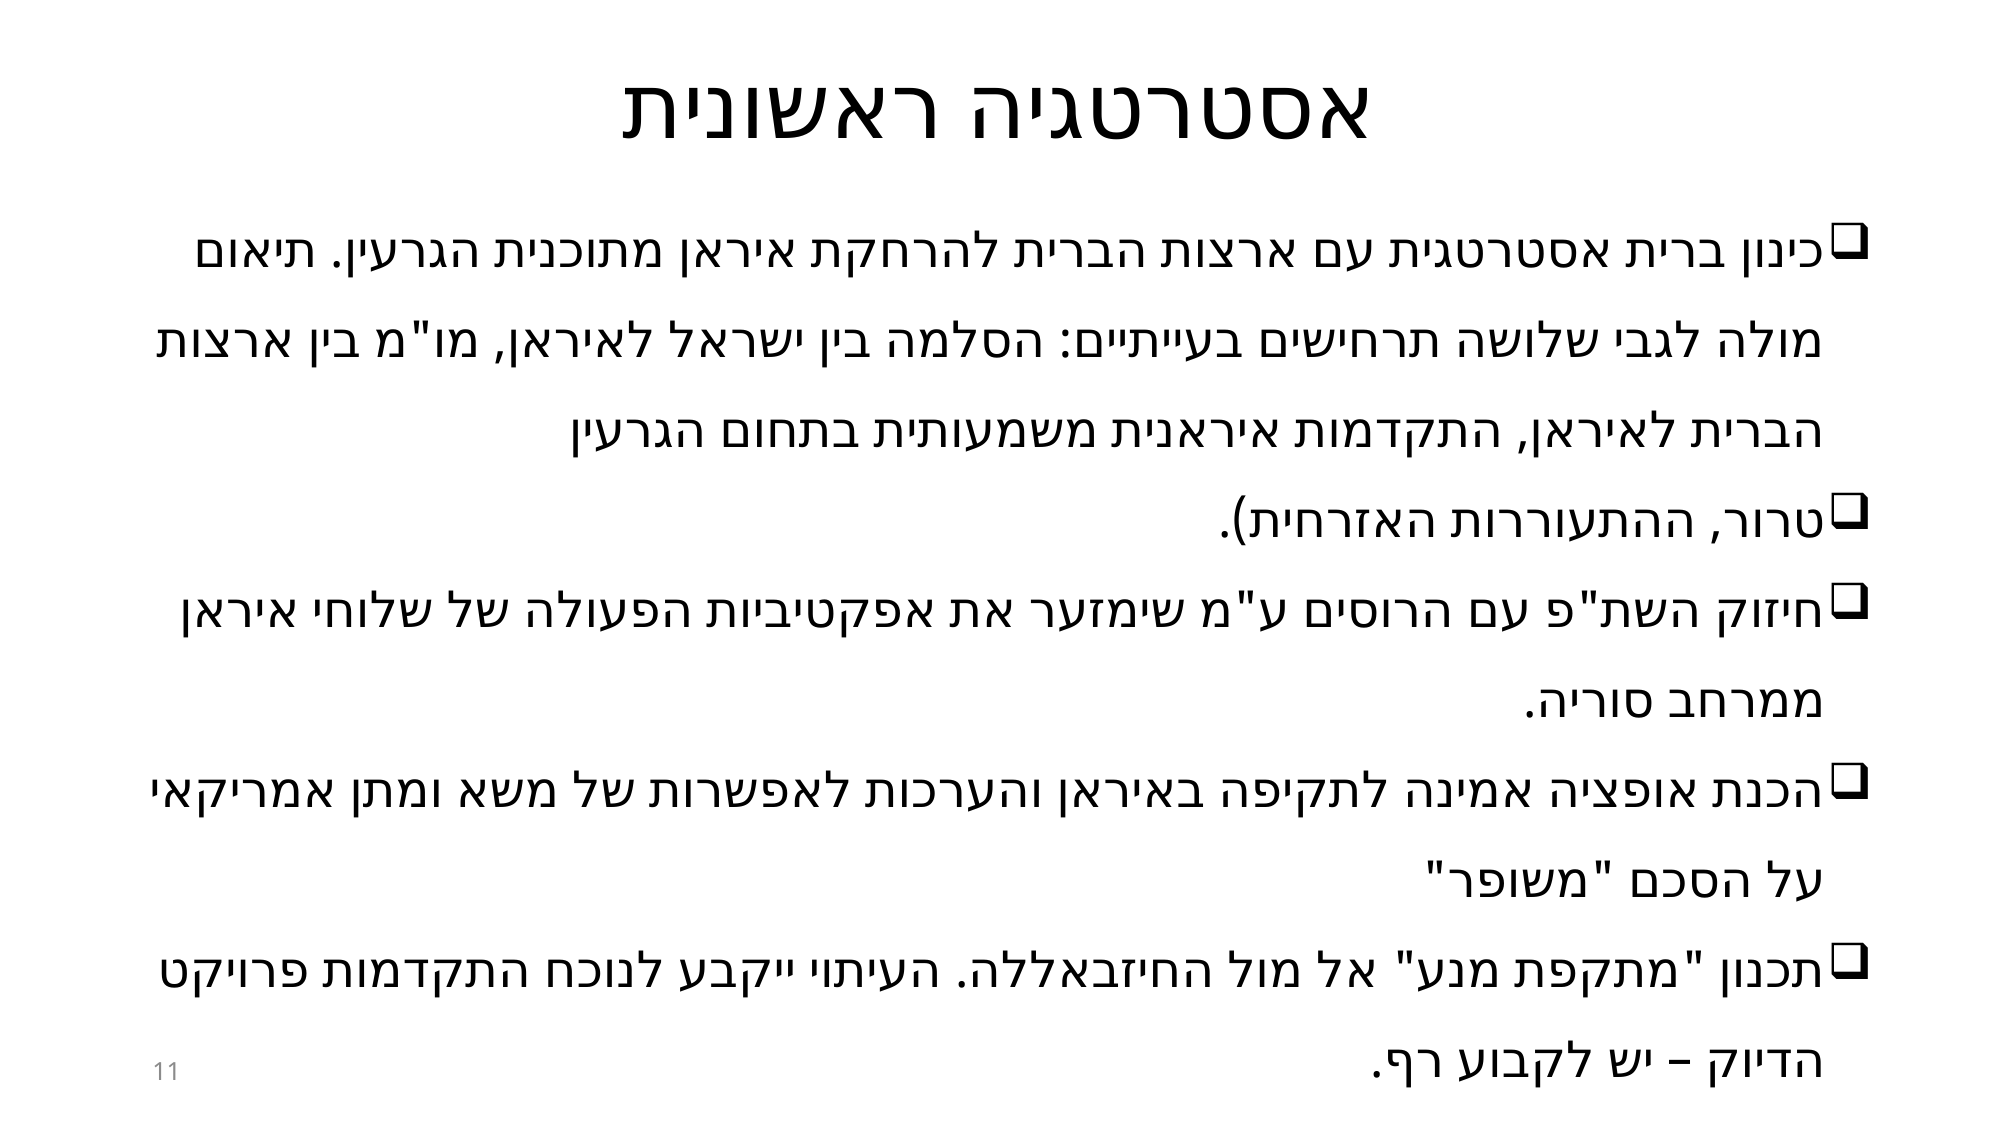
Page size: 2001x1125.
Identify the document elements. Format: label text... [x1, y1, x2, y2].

text_box אסטרטגיה ראשונית [137, 0, 1863, 180]
text_box כינון ברית אסטרטגית עם ארצות הברית להרחקת איראן מתוכנית הגרעין. תיאום מולה לגבי שלושה תרחישים בעייתיים: הסלמה בין ישראל לאיראן, מו"מ בין ארצות הברית לאיראן, התקדמות איראנית משמעותית בתחום הגרעין טרור, ההתעוררות האזרחית). חיזוק השת"פ עם הרוסים ע"מ שימזער את אפקטיביות הפעולה של שלוחי איראן ממרחב סוריה. הכנת אופציה אמינה לתקיפה באיראן והערכות לאפשרות של משא ומתן אמריקאי על הסכם "משופר" תכנון "מתקפת מנע" אל מול החיזבאללה. העיתוי ייקבע לנוכח התקדמות פרויקט הדיוק – יש לקבוע רף. [79, 180, 1888, 1125]
